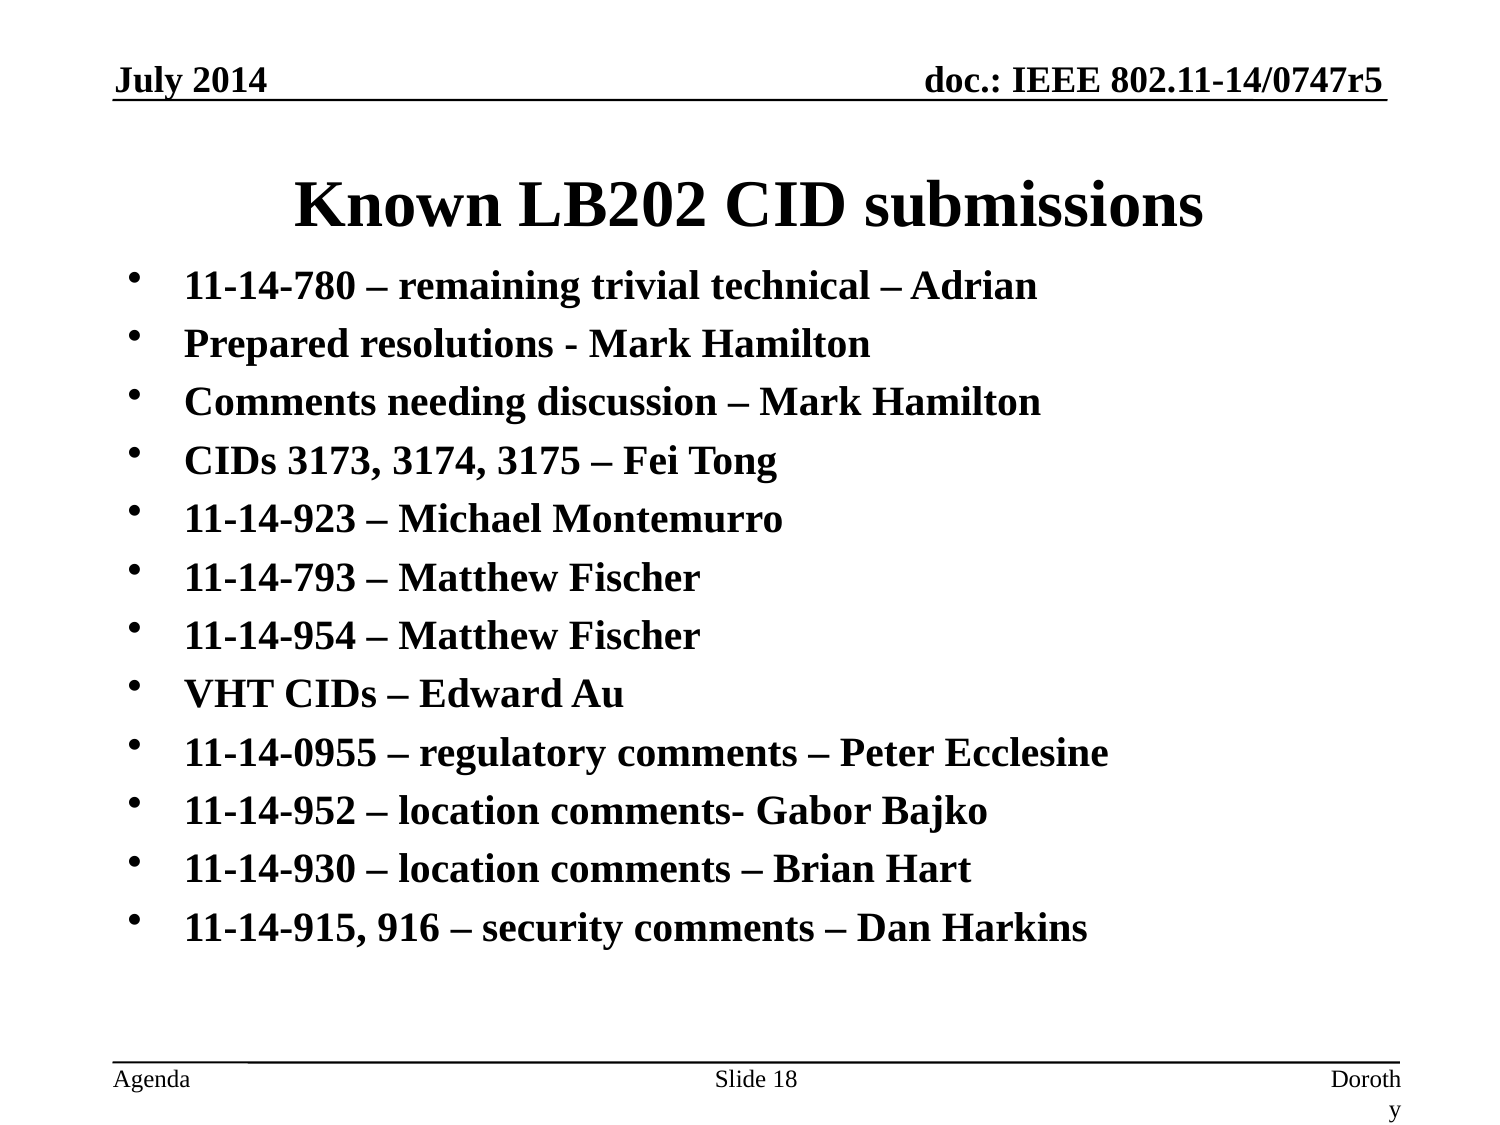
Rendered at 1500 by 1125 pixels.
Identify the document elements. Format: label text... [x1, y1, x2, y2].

title Known LB202 CID submissions [112, 112, 1388, 249]
slide_number Slide 18 [712, 1063, 800, 1093]
footer Dorothy Stanley, Aruba Networks [1325, 1062, 1402, 1093]
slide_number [114, 54, 425, 100]
list 11-14-780 – remaining trivial technical – Adrian Prepared resolutions - Mark Hamilton Comments needing discussion – Mark Hamilton CIDs 3173, 3174, 3175 – Fei Tong 11-14-923 – Michael Montemurro 11-14-793 – Matthew Fischer 11-14-954 – Matthew Fischer VHT CIDs – Edward Au 11-14-0955 – regulatory comments – Peter Ecclesine 11-14-952 – location comments- Gabor Bajko 11-14-930 – location comments – Brian Hart 11-14-915, 916 – security comments – Dan Harkins [112, 249, 1388, 1063]
